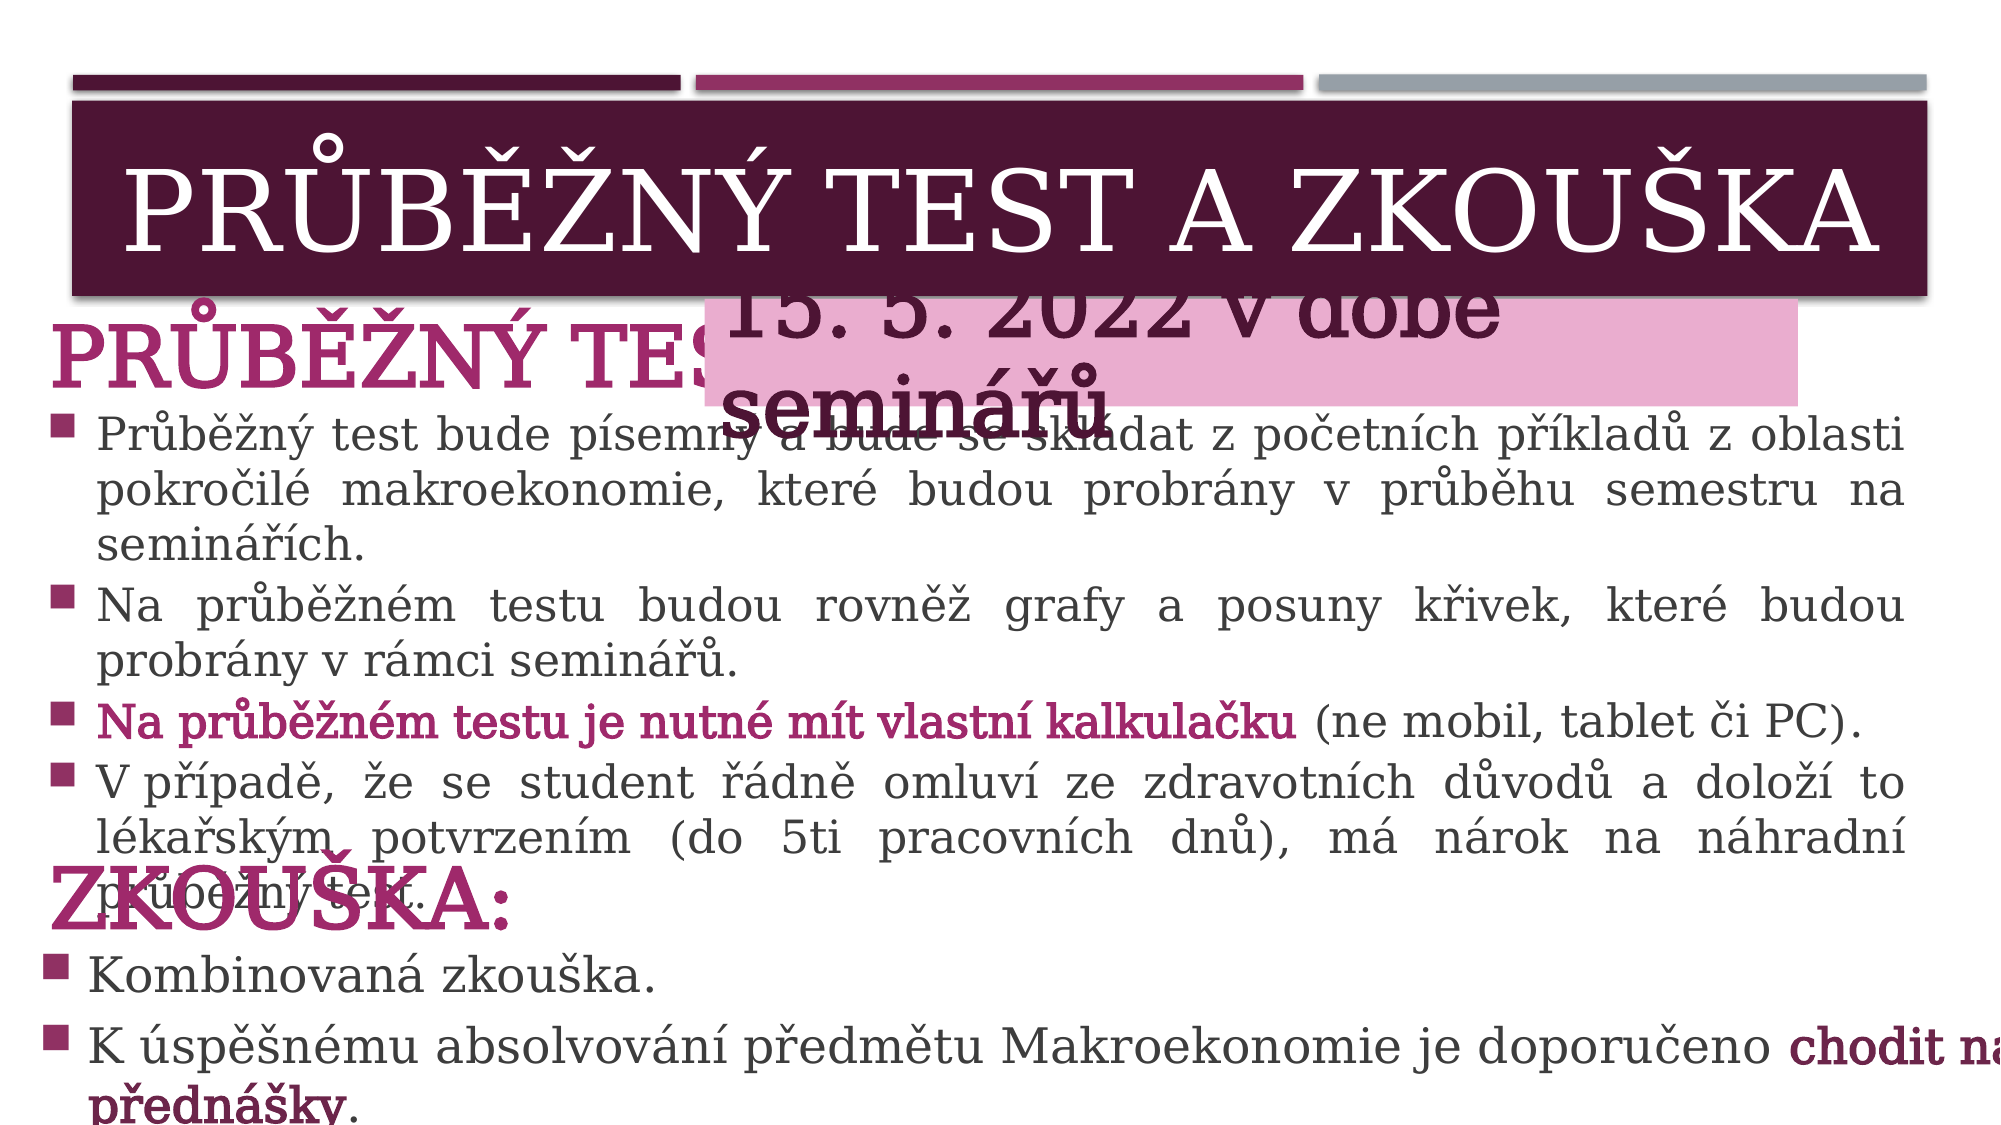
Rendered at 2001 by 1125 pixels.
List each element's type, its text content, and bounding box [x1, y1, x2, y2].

text_box 15. 5. 2022 v době seminářů [703, 297, 1800, 408]
text_box Kombinovaná zkouška. K úspěšnému absolvování předmětu Makroekonomie je doporučeno chodit na přednášky. [23, 936, 2000, 1125]
title PRŮBĚŽNÝ TEST A ZKOUŠKA [95, 115, 1905, 282]
list Průběžný test bude písemný a bude se skládat z početních příkladů z oblasti pokročilé makroekonomie, které budou probrány v průběhu semestru na seminářích. Na průběžném testu budou rovněž grafy a posuny křivek, které budou probrány v rámci seminářů. Na průběžném testu je nutné mít vlastní kalkulačku (ne mobil, tablet či PC). V případě, že se student řádně omluví ze zdravotních důvodů a doloží to lékařským potvrzením (do 5ti pracovních dnů), má nárok na náhradní průběžný test. [31, 396, 1923, 808]
text_box ZKOUŠKA: [34, 852, 1102, 936]
text_box PRŮBĚŽNÝ TEST: [34, 311, 703, 395]
